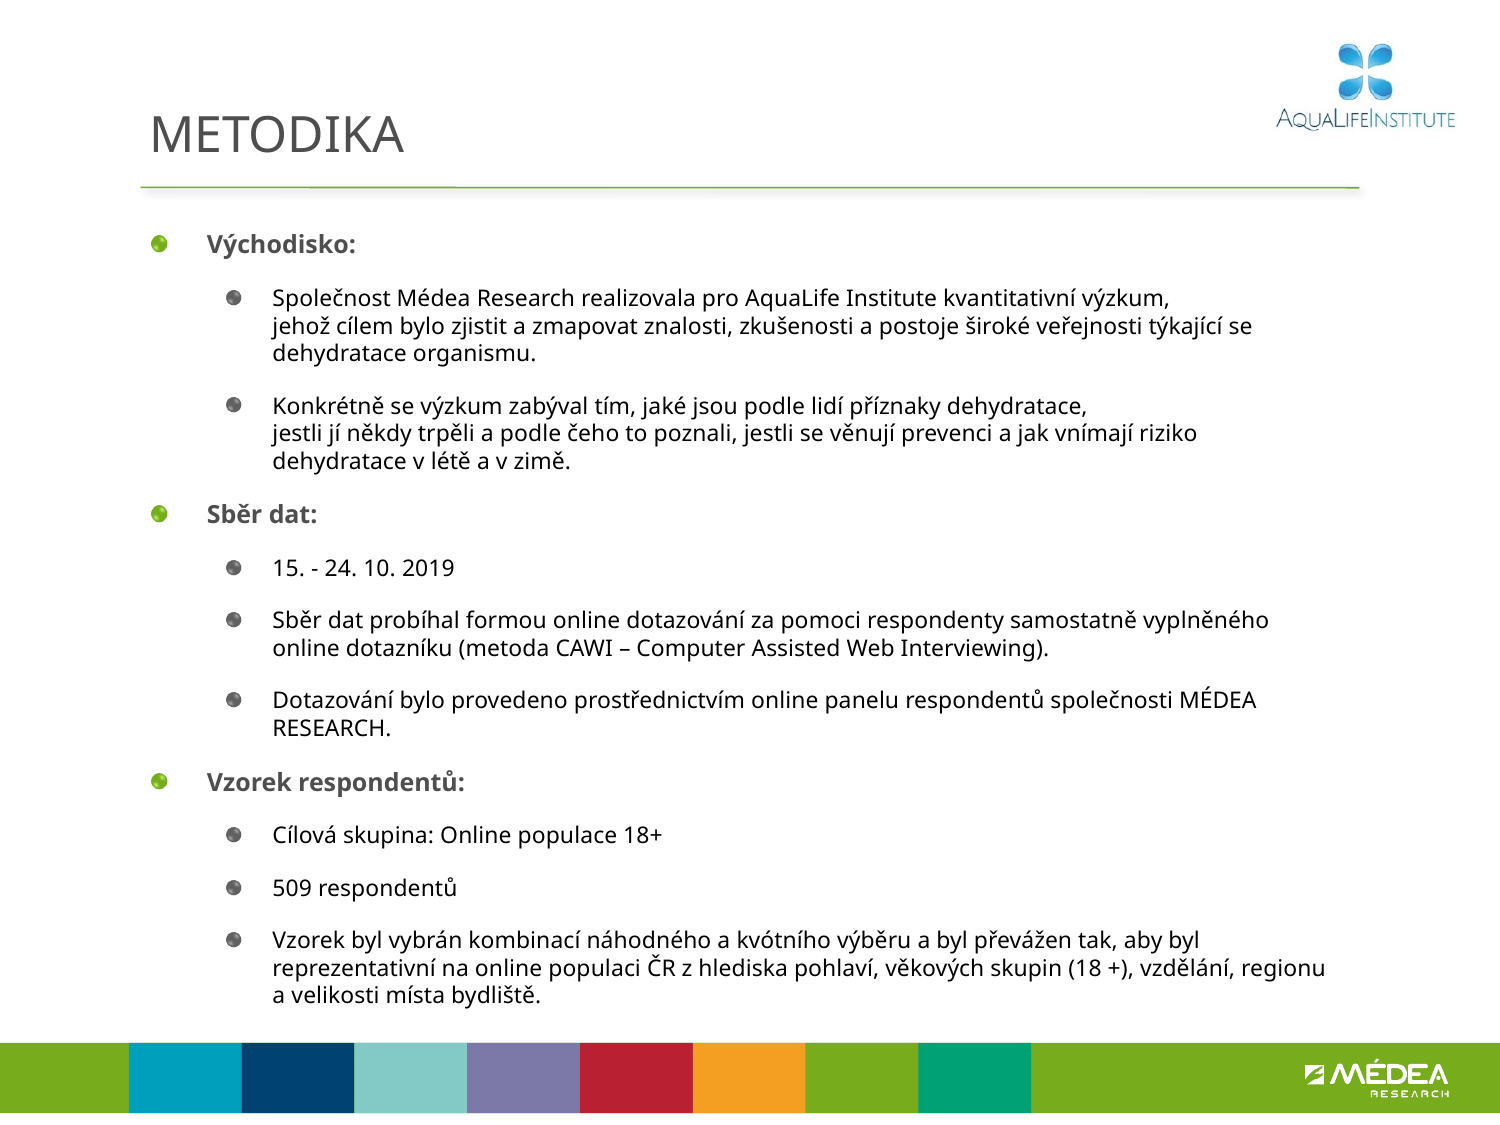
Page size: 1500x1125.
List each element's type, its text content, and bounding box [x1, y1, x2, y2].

picture [225, 879, 242, 896]
picture [225, 611, 242, 628]
picture [225, 691, 242, 708]
picture [225, 826, 242, 843]
picture [225, 396, 242, 413]
picture [150, 504, 168, 523]
picture [225, 289, 242, 306]
list Východisko: Společnost Médea Research realizovala pro AquaLife Institute kvantitativní výzkum, jehož cílem bylo zjistit a zmapovat znalosti, zkušenosti a postoje široké veřejnosti týkající se dehydratace organismu. Konkrétně se výzkum zabýval tím, jaké jsou podle lidí příznaky dehydratace, jestli jí někdy trpěli a podle čeho to poznali, jestli se věnují prevenci a jak vnímají riziko dehydratace v létě a v zimě. Sběr dat: 15. - 24. 10. 2019 Sběr dat probíhal formou online dotazování za pomoci respondenty samostatně vyplněného online dotazníku (metoda CAWI – Computer Assisted Web Interviewing). Dotazování bylo provedeno prostřednictvím online panelu respondentů společnosti MÉDEA RESEARCH. Vzorek respondentů: Cílová skupina: Online populace 18+ 509 respondentů Vzorek byl vybrán kombinací náhodného a kvótního výběru a byl převážen tak, aby byl reprezentativní na online populaci ČR z hlediska pohlaví, věkových skupin (18 +), vzdělání, regionu a velikosti místa bydliště. [135, 221, 1355, 988]
picture [225, 931, 242, 948]
picture [150, 234, 168, 253]
picture [225, 559, 242, 576]
title Metodika [134, 93, 1365, 171]
picture [1253, 30, 1483, 138]
picture [150, 772, 168, 790]
